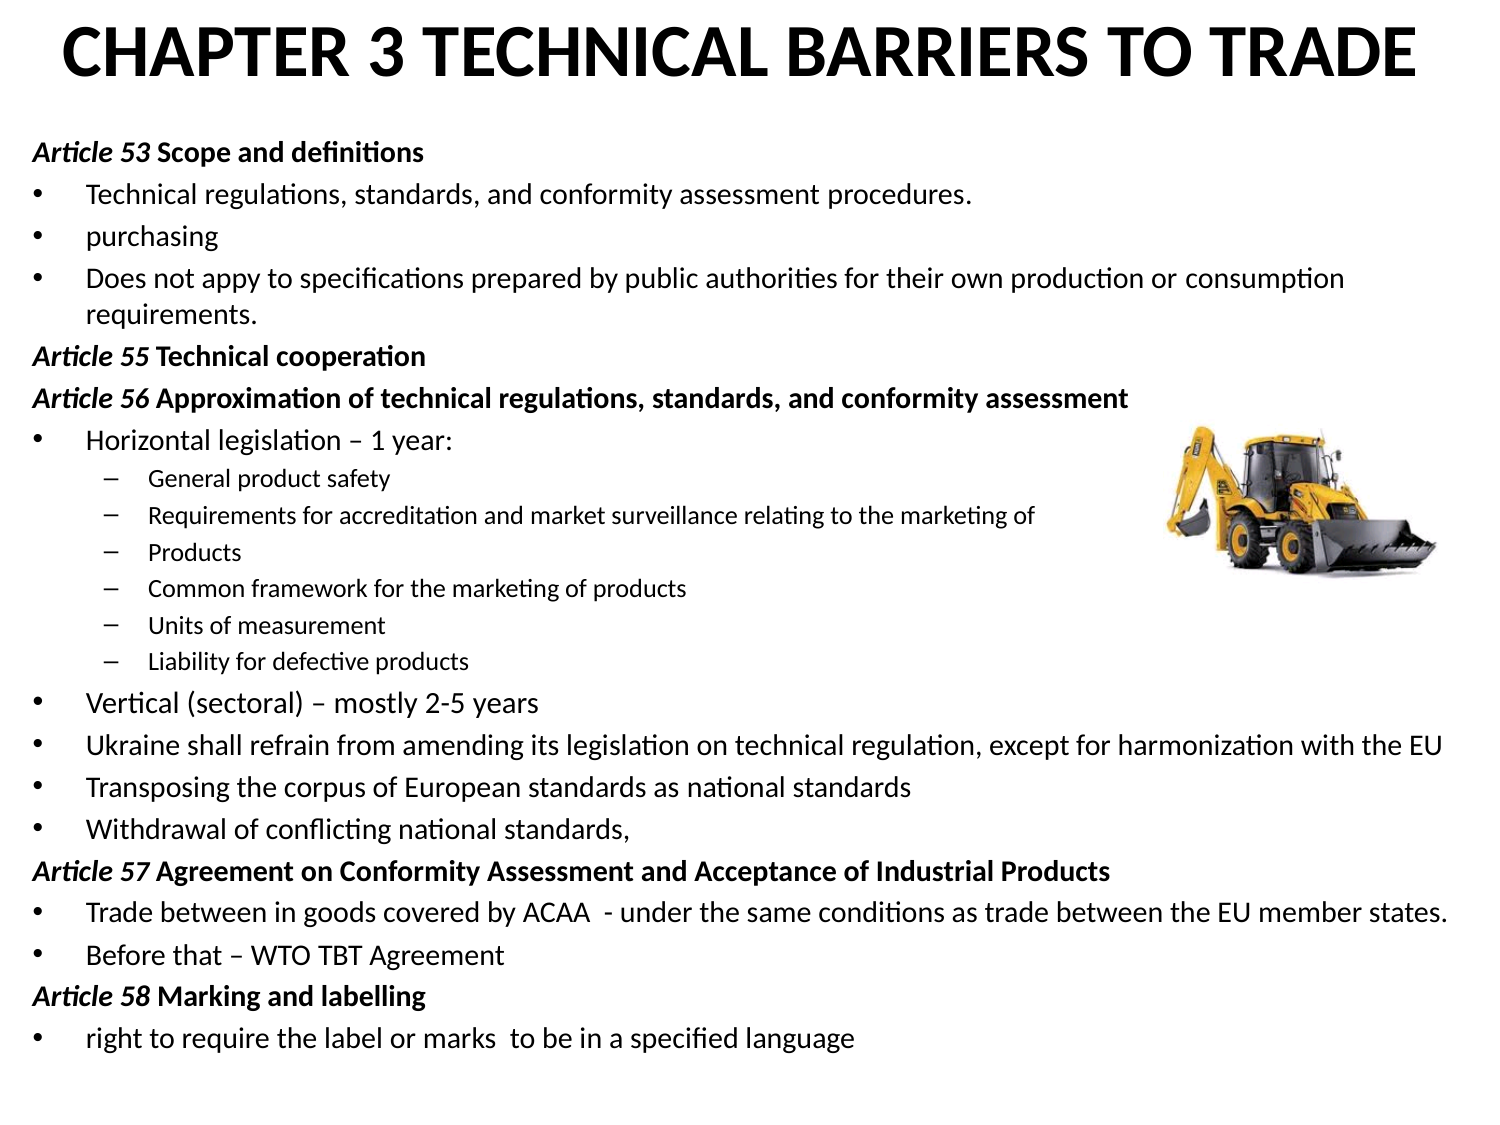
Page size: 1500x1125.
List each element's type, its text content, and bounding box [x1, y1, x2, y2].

picture [1163, 385, 1442, 594]
title CHAPTER 3 TECHNICAL BARRIERS TO TRADE [0, 45, 1500, 138]
list Article 53 Scope and definitions Technical regulations, standards, and conformity assessment procedures. purchasing Does not appy to specifications prepared by public authorities for their own production or consumption requirements. Article 55 Technical cooperation Article 56 Approximation of technical regulations, standards, and conformity assessment Horizontal legislation – 1 year: General product safety Requirements for accreditation and market surveillance relating to the marketing of Products Common framework for the marketing of products Units of measurement Liability for defective products Vertical (sectoral) – mostly 2-5 years Ukraine shall refrain from amending its legislation on technical regulation, except for harmonization with the EU Transposing the corpus of European standards as national standards Withdrawal of conflicting national standards, Article 57 Agreement on Conformity Assessment and Acceptance of Industrial Products Trade between in goods covered by ACAA - under the same conditions as trade between the EU member states. Before that – WTO TBT Agreement Article 58 Marking and labelling right to require the label or marks to be in a specified language [17, 125, 1471, 1106]
